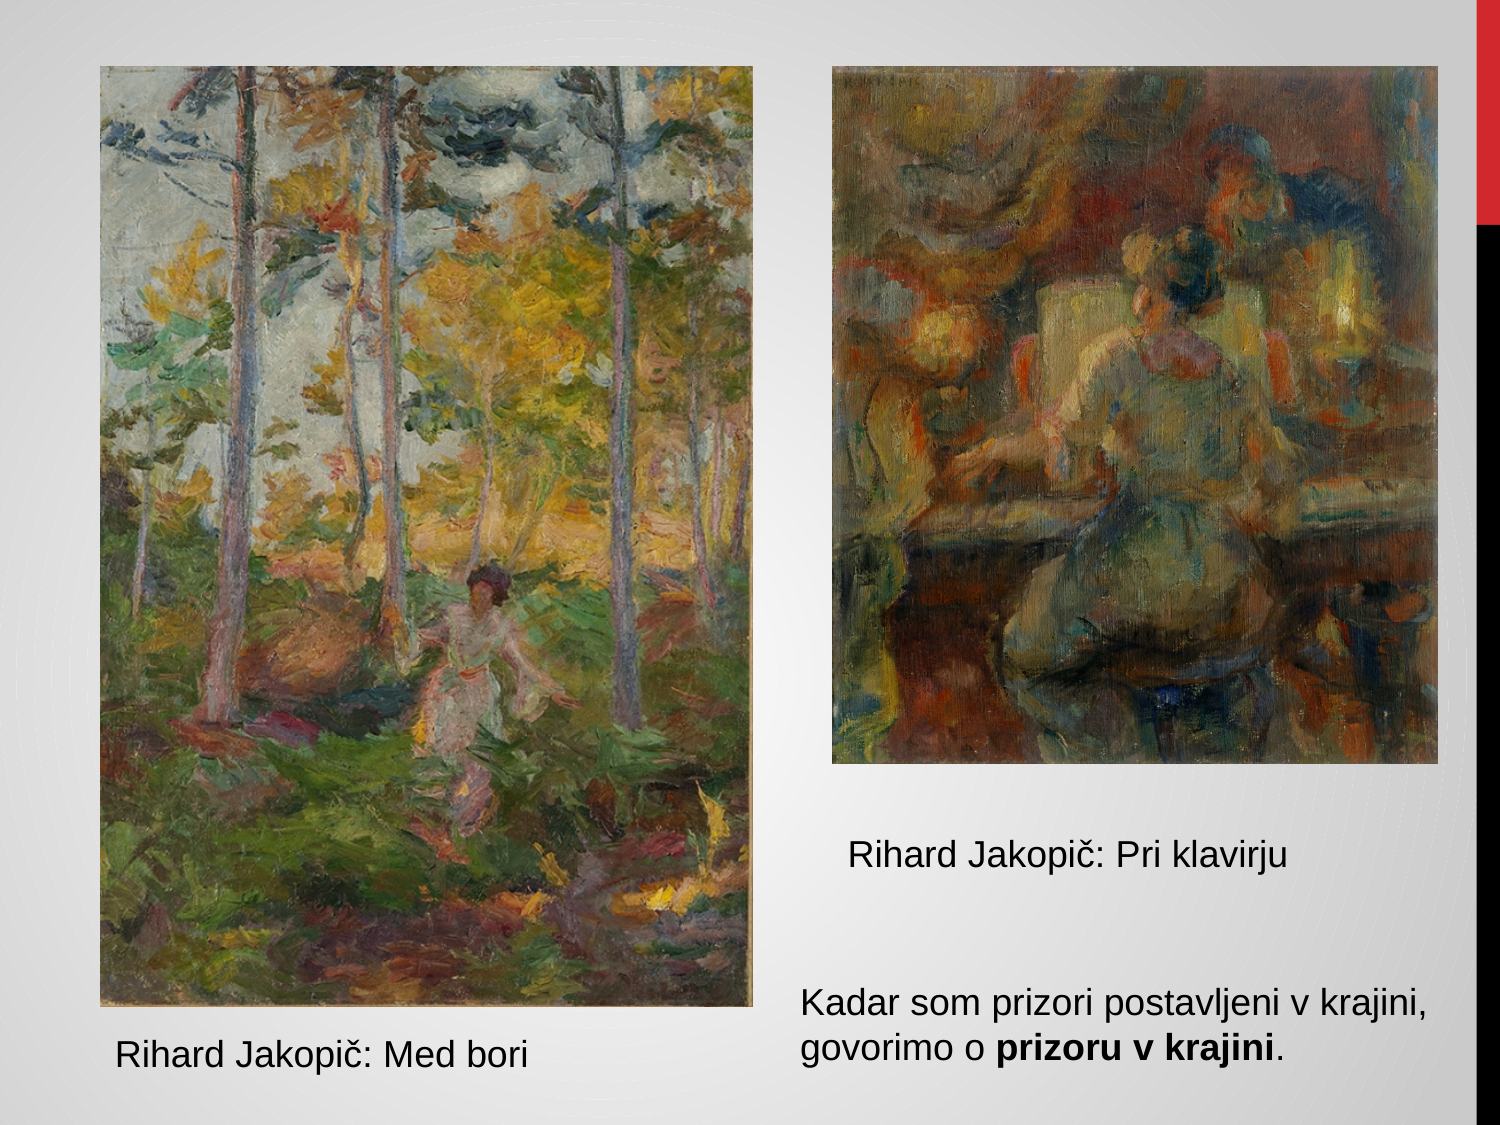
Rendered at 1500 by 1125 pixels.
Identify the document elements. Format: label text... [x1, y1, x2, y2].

text_box Rihard Jakopič: Med bori [100, 1023, 609, 1083]
picture [832, 66, 1438, 764]
text_box Kadar som prizori postavljeni v krajini, govorimo o prizoru v krajini. [785, 970, 1483, 1076]
picture [99, 65, 754, 1008]
text_box Rihard Jakopič: Pri klavirju [832, 822, 1438, 882]
